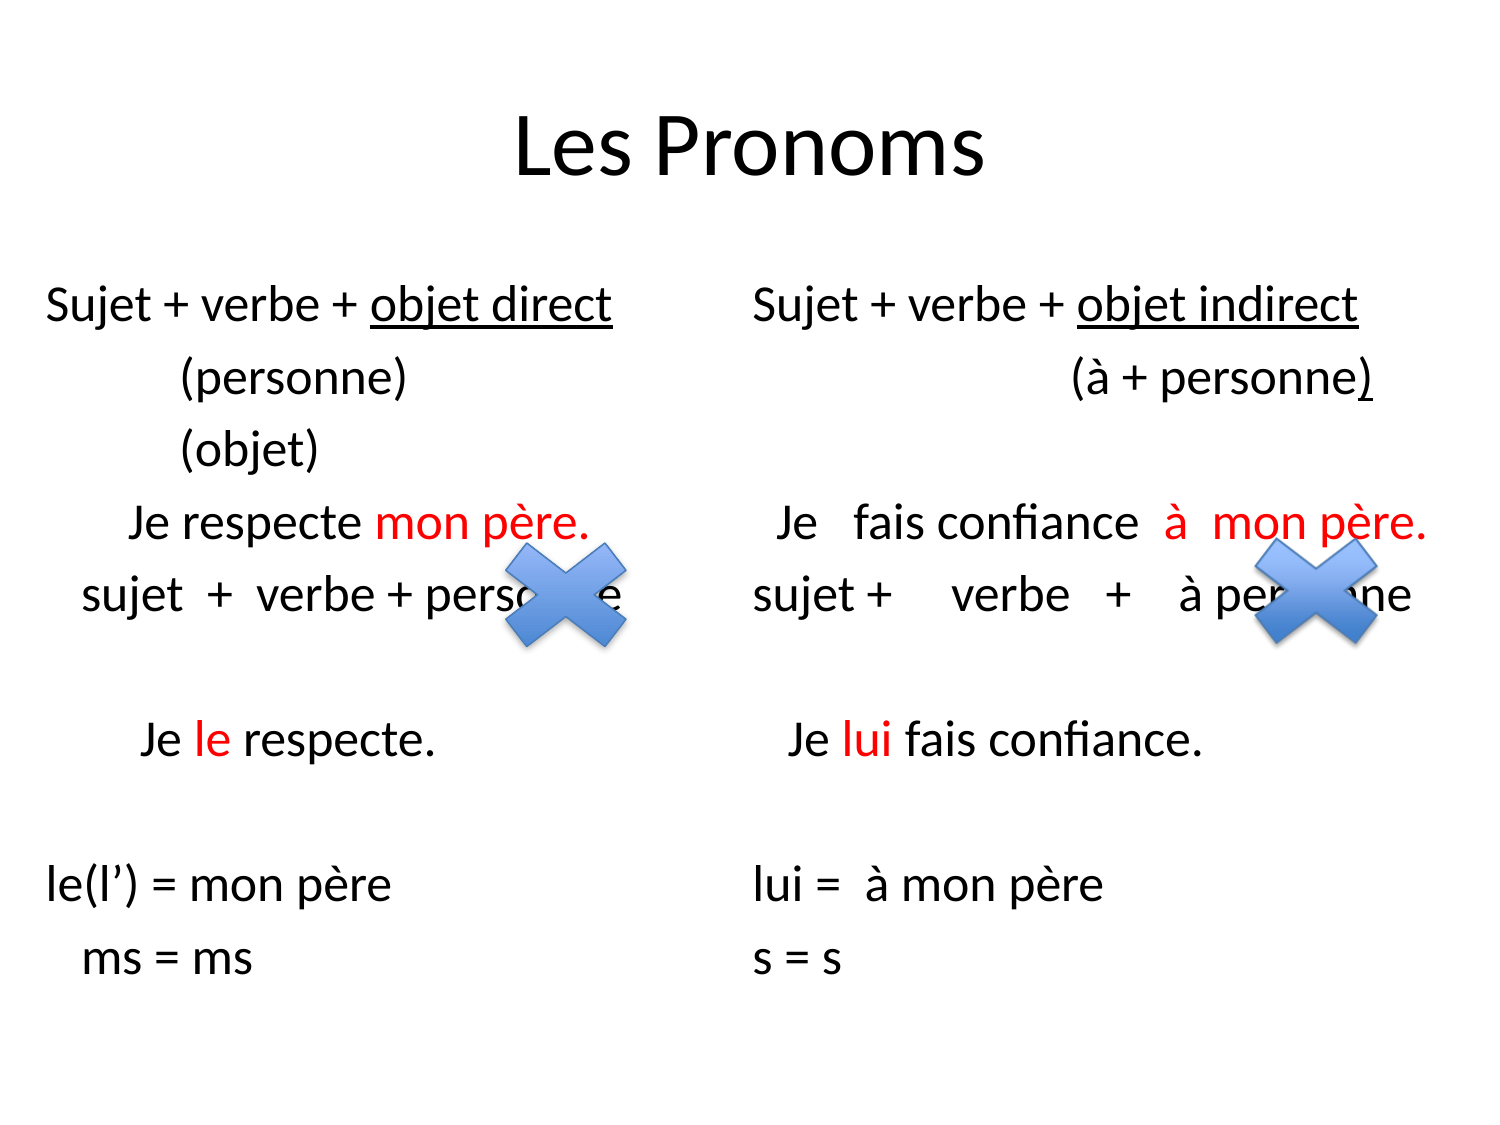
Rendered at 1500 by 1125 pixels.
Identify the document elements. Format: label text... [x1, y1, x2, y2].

list Sujet + verbe + objet indirect (à + personne) Je fais confiance à mon père. sujet + verbe + à personne Je lui fais confiance. lui = à mon père s = s [737, 262, 1500, 1005]
list Sujet + verbe + objet direct (personne) (objet) Je respecte mon père. sujet + verbe + personne Je le respecte. le(l’) = mon père ms = ms [30, 262, 737, 1005]
title Les Pronoms [75, 45, 1425, 233]
picture [1247, 534, 1385, 656]
text_box [505, 542, 627, 648]
